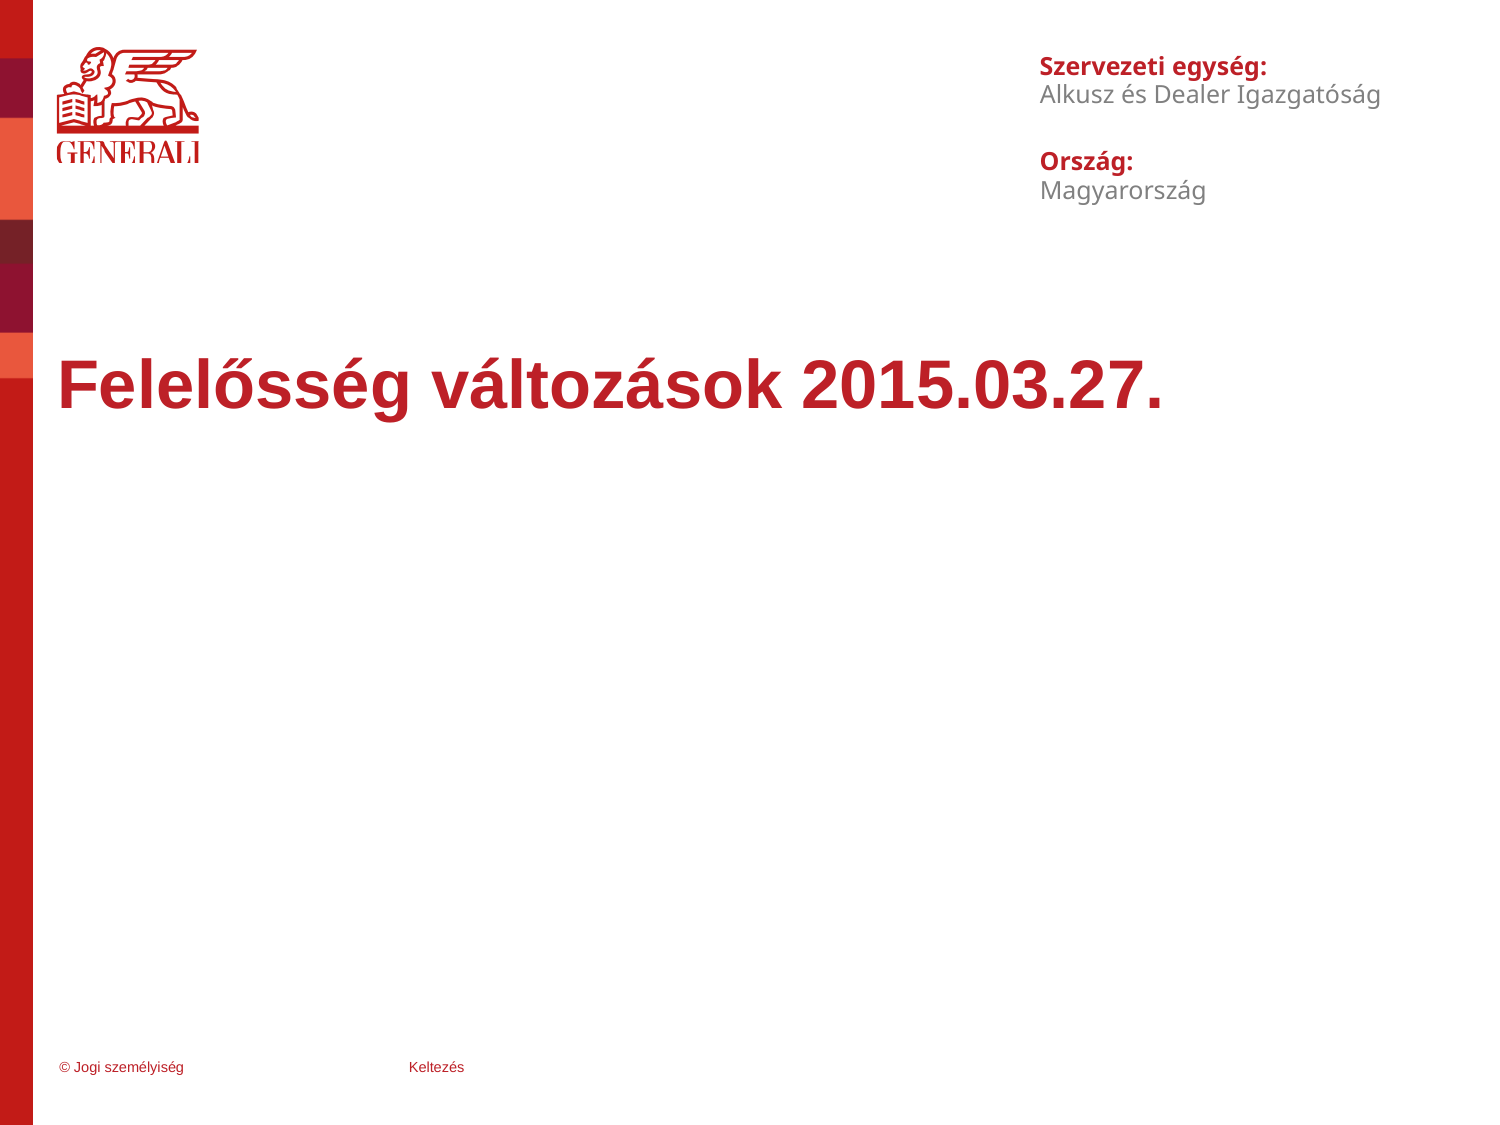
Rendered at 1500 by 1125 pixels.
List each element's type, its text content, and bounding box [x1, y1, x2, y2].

text_box Ország: [1039, 145, 1274, 180]
text_box Szervezeti egység: [1039, 49, 1274, 83]
text_box Keltezés [406, 1059, 538, 1078]
title Felelősség változások 2015.03.27. [56, 349, 1433, 492]
list Magyarország [1039, 179, 1432, 239]
text_box © Jogi személyiség [57, 1058, 189, 1078]
list Alkusz és Dealer Igazgatóság [1039, 83, 1432, 143]
